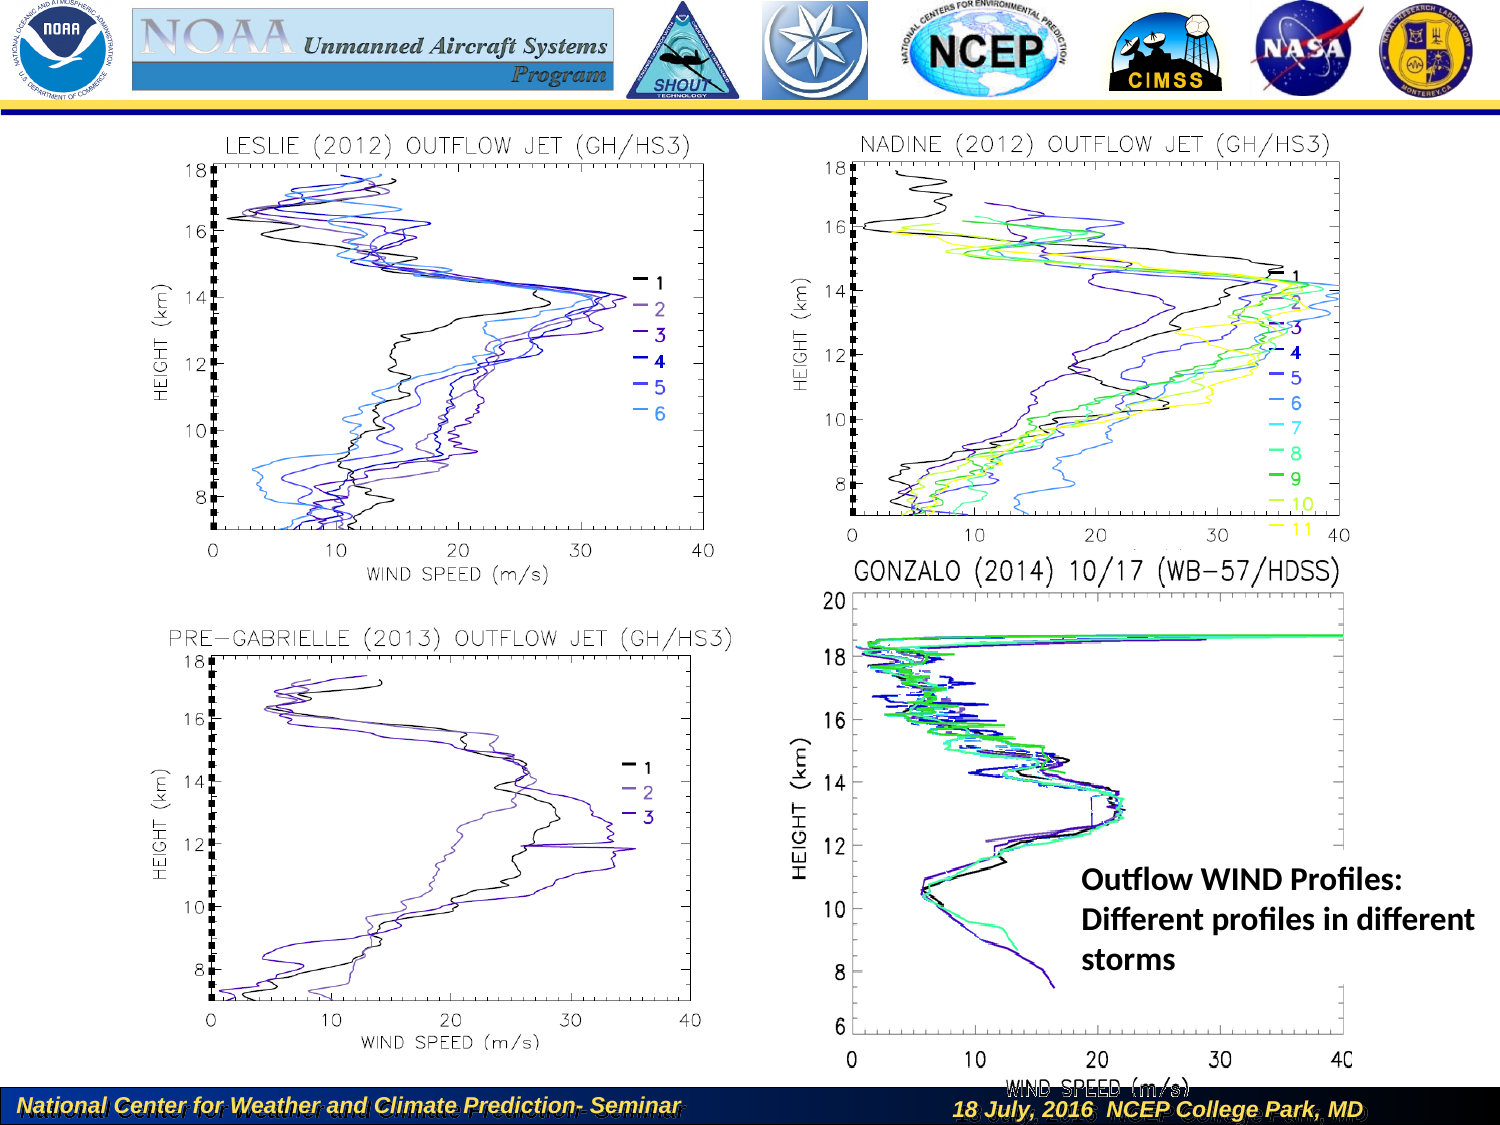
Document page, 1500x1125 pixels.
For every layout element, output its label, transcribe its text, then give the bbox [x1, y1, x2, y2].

picture [762, 1, 868, 100]
picture [1374, 0, 1475, 101]
picture [12, 0, 113, 100]
picture [765, 130, 1377, 1097]
picture [125, 0, 619, 100]
text_box Outflow WIND Profiles: Different profiles in different storms [1356, 849, 1500, 985]
picture [123, 612, 749, 1051]
picture [1100, 3, 1230, 98]
picture [123, 133, 751, 586]
picture [900, 0, 1068, 98]
picture [624, 0, 741, 100]
picture [1250, 0, 1364, 96]
